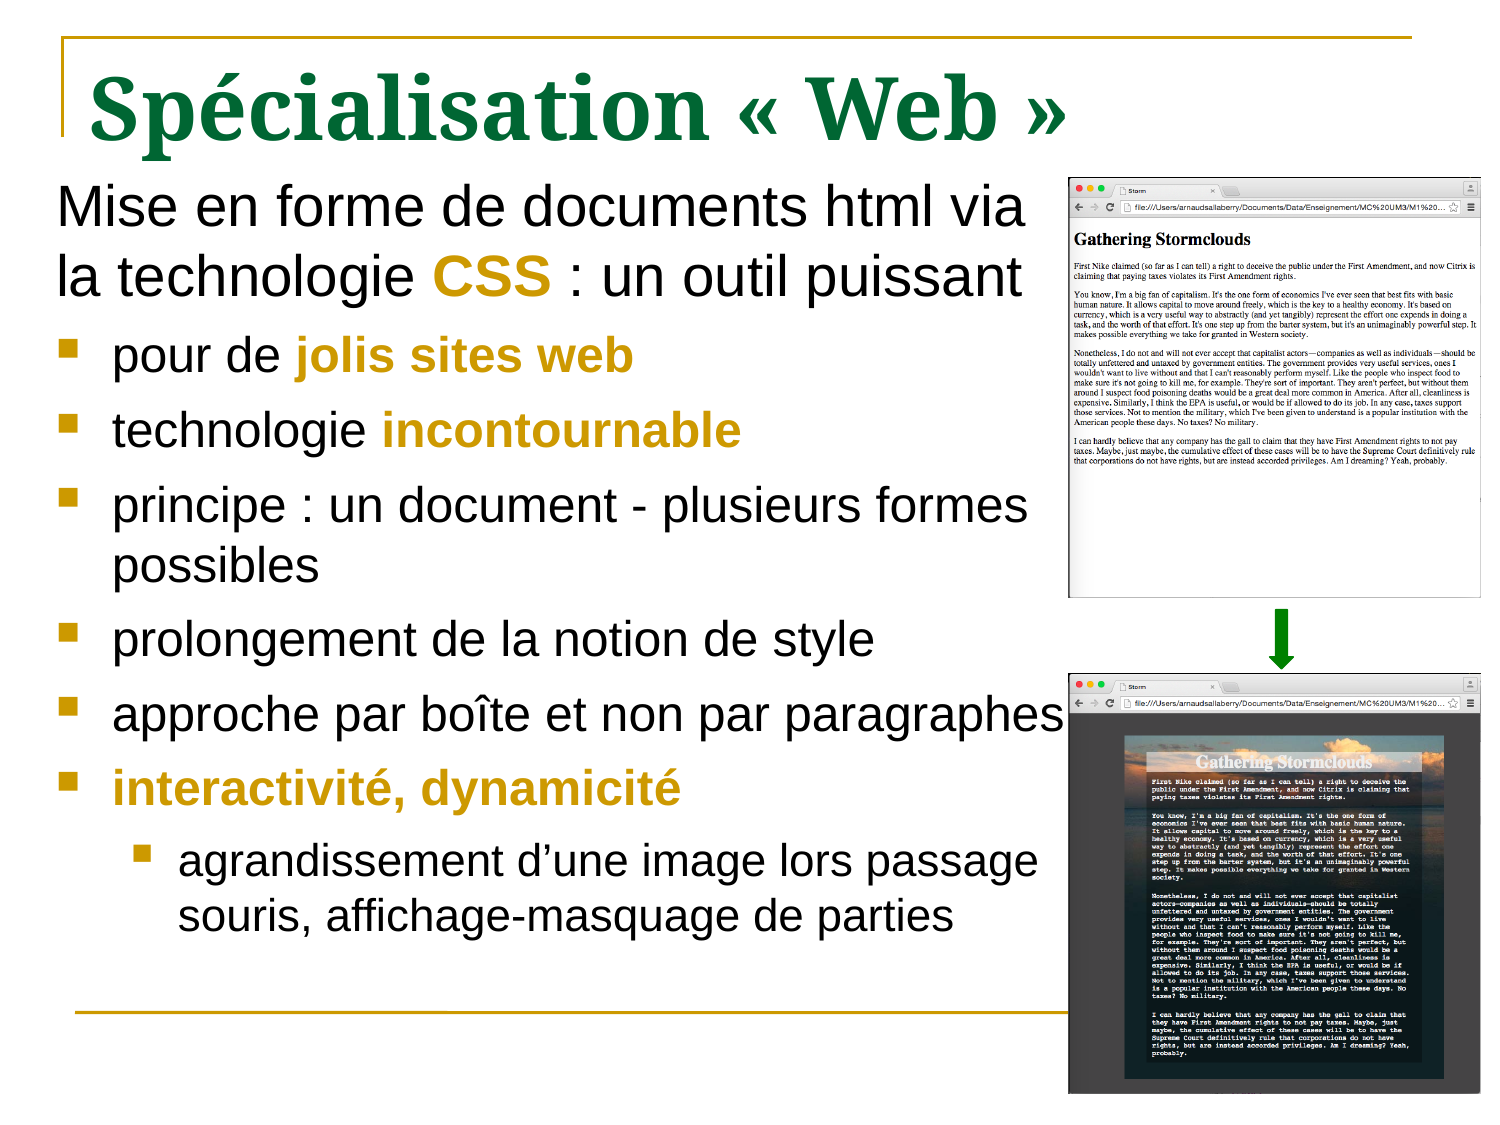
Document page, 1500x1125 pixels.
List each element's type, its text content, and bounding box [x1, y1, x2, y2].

text_box Mise en forme de documents html via la technologie CSS : un outil puissant pour de jolis sites web technologie incontournable principe : un document - plusieurs formes possibles prolongement de la notion de style approche par boîte et non par paragraphes interactivité, dynamicité agrandissement d’une image lors passage souris, affichage-masquage de parties [41, 160, 1081, 976]
picture [1068, 673, 1482, 1095]
picture [1068, 176, 1481, 599]
text_box [1269, 609, 1294, 669]
text_box Spécialisation « Web » [74, 45, 1425, 175]
